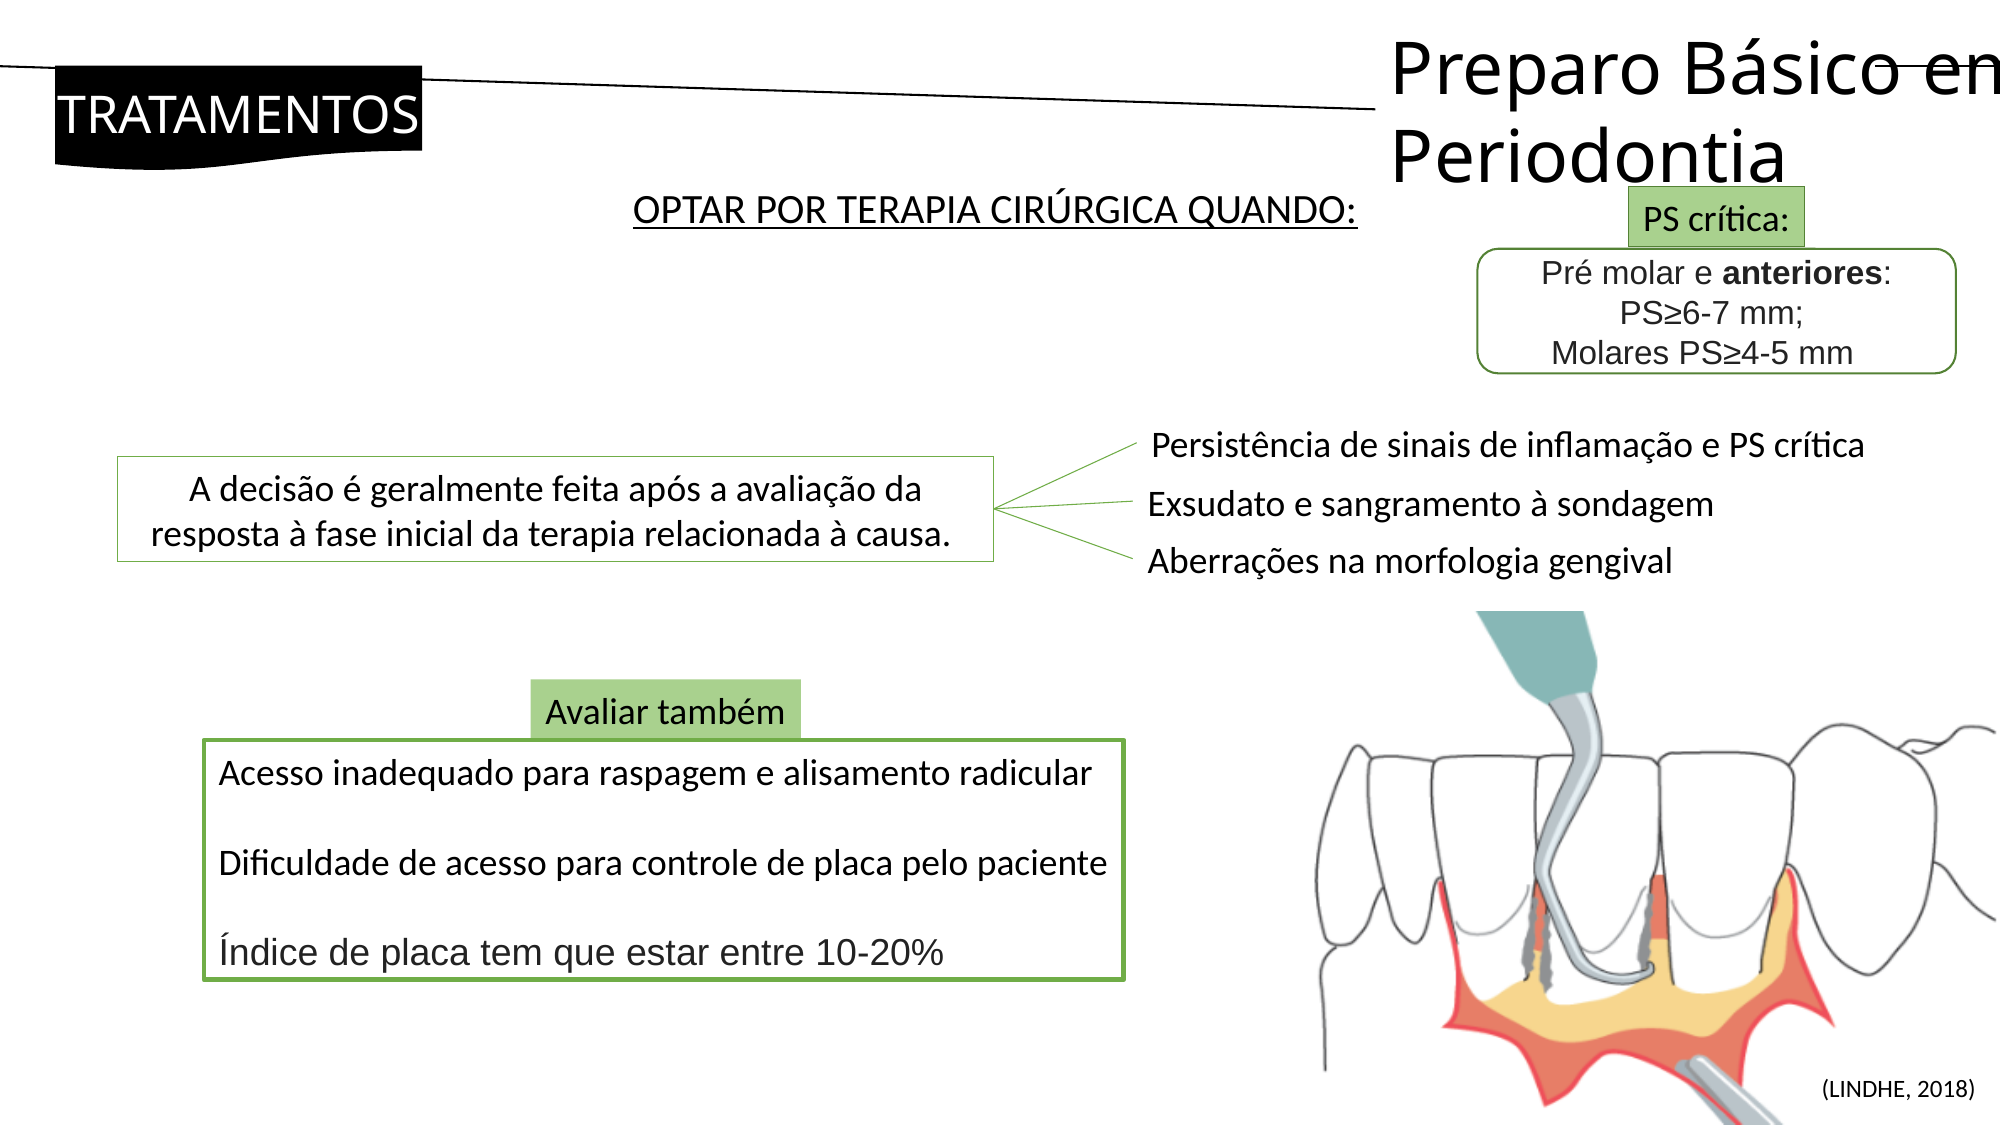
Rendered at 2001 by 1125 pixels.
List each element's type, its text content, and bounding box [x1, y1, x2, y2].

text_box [993, 443, 1130, 501]
text_box Pré molar e anteriores: PS≥6-7 mm; Molares PS≥4-5 mm [1476, 247, 1957, 375]
text_box A decisão é geralmente feita após a avaliação da resposta à fase inicial da terapia relacionada à causa. [117, 456, 994, 562]
text_box Avaliar também [530, 679, 801, 740]
text_box [55, 152, 360, 170]
text_box Acesso inadequado para raspagem e alisamento radicular Dificuldade de acesso para controle de placa pelo paciente Índice de placa tem que estar entre 10-20% [203, 740, 1124, 980]
picture [1283, 611, 1998, 1125]
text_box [993, 509, 1130, 560]
text_box OPTAR POR TERAPIA CIRÚRGICA QUANDO: [618, 174, 1373, 240]
text_box Preparo Básico em Periodontia [1375, 14, 2000, 205]
text_box Aberrações na morfologia gengival [1132, 528, 1689, 589]
text_box PS crítica: [1628, 186, 1805, 247]
text_box TRATAMENTOS [42, 74, 435, 152]
text_box [55, 67, 423, 74]
text_box Persistência de sinais de inflamação e PS crítica [1136, 412, 1882, 473]
text_box Exsudato e sangramento à sondagem [1132, 471, 1730, 531]
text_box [993, 501, 1130, 509]
